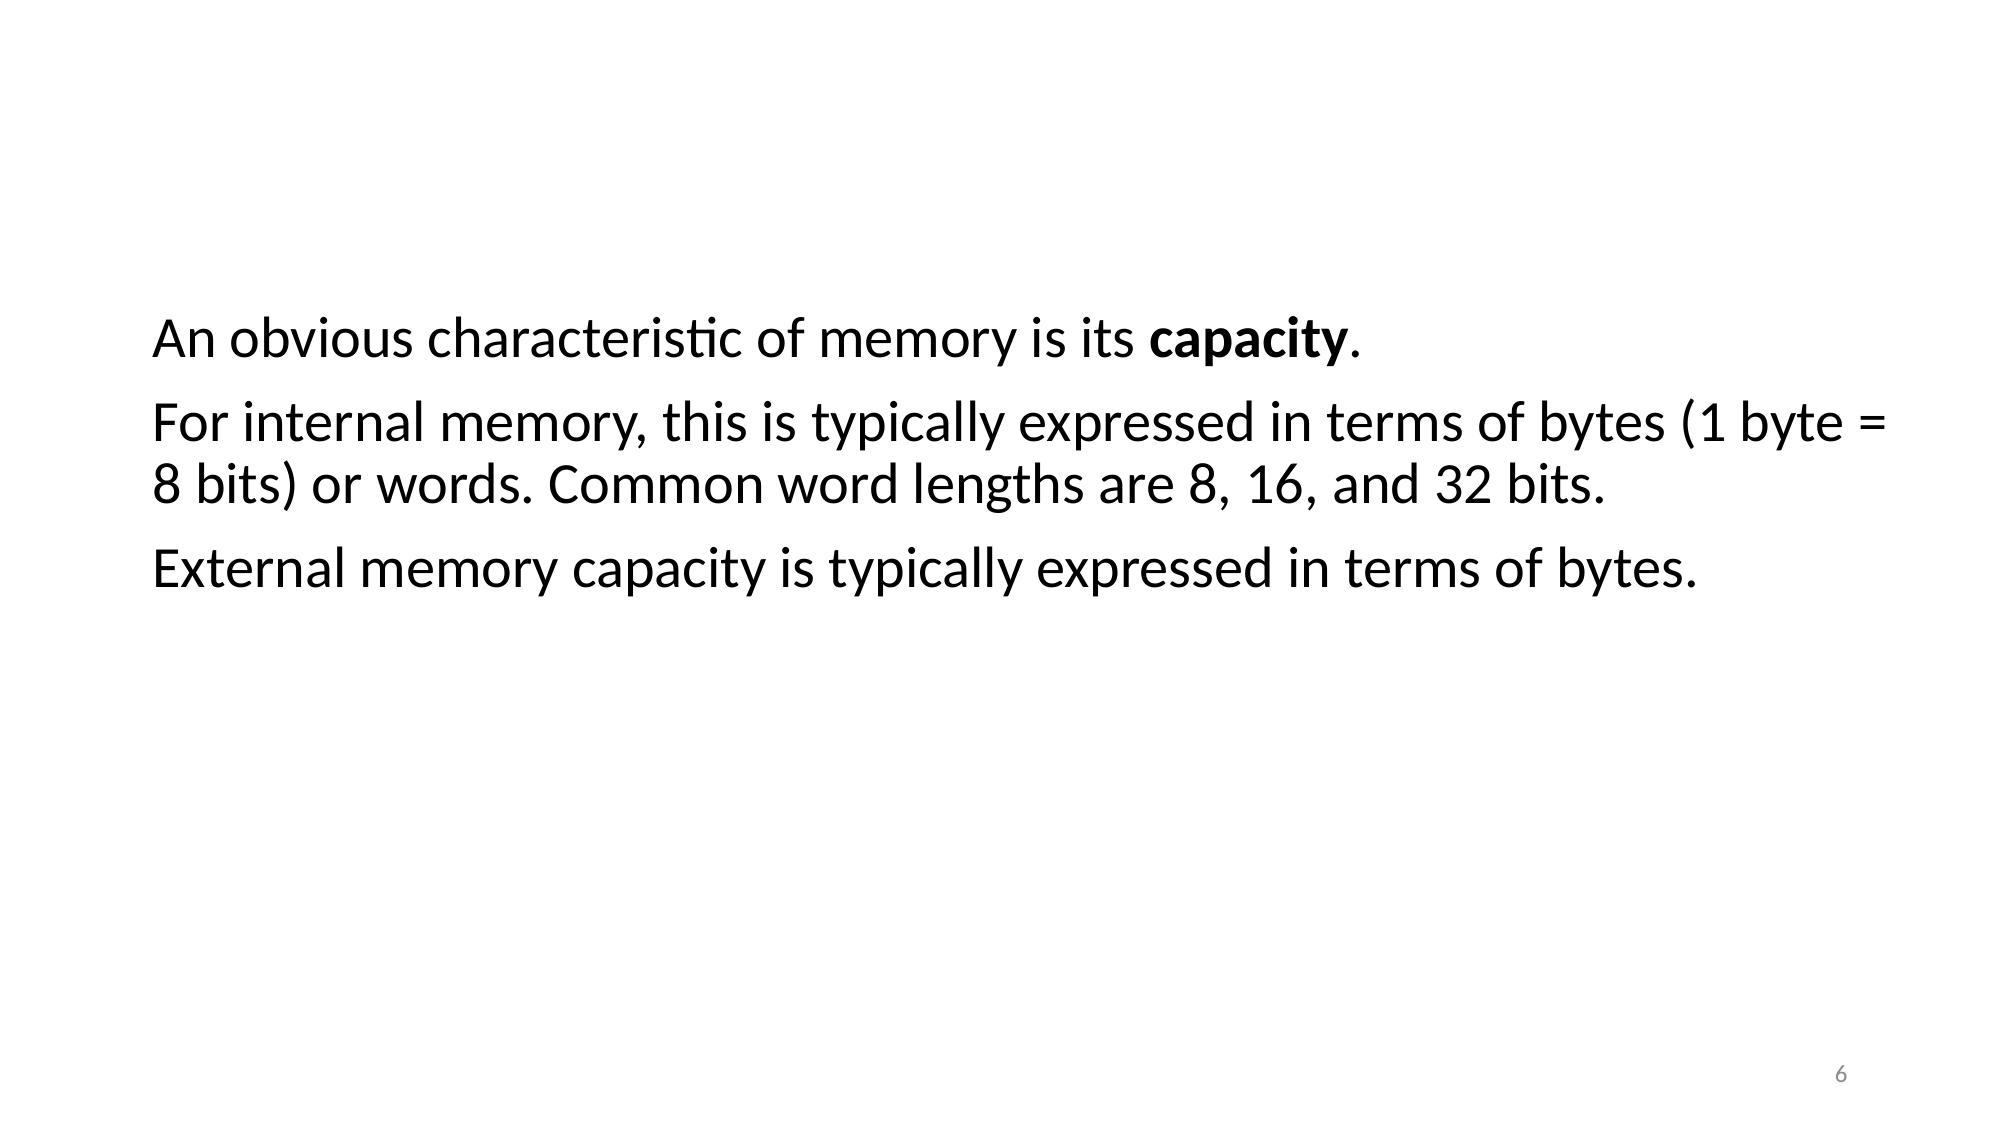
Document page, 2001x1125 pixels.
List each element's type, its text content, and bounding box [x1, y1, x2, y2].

slide_number 6 [1412, 1042, 1863, 1103]
list An obvious characteristic of memory is its capacity. For internal memory, this is typically expressed in terms of bytes (1 byte = 8 bits) or words. Common word lengths are 8, 16, and 32 bits. External memory capacity is typically expressed in terms of bytes. [137, 299, 1941, 1014]
